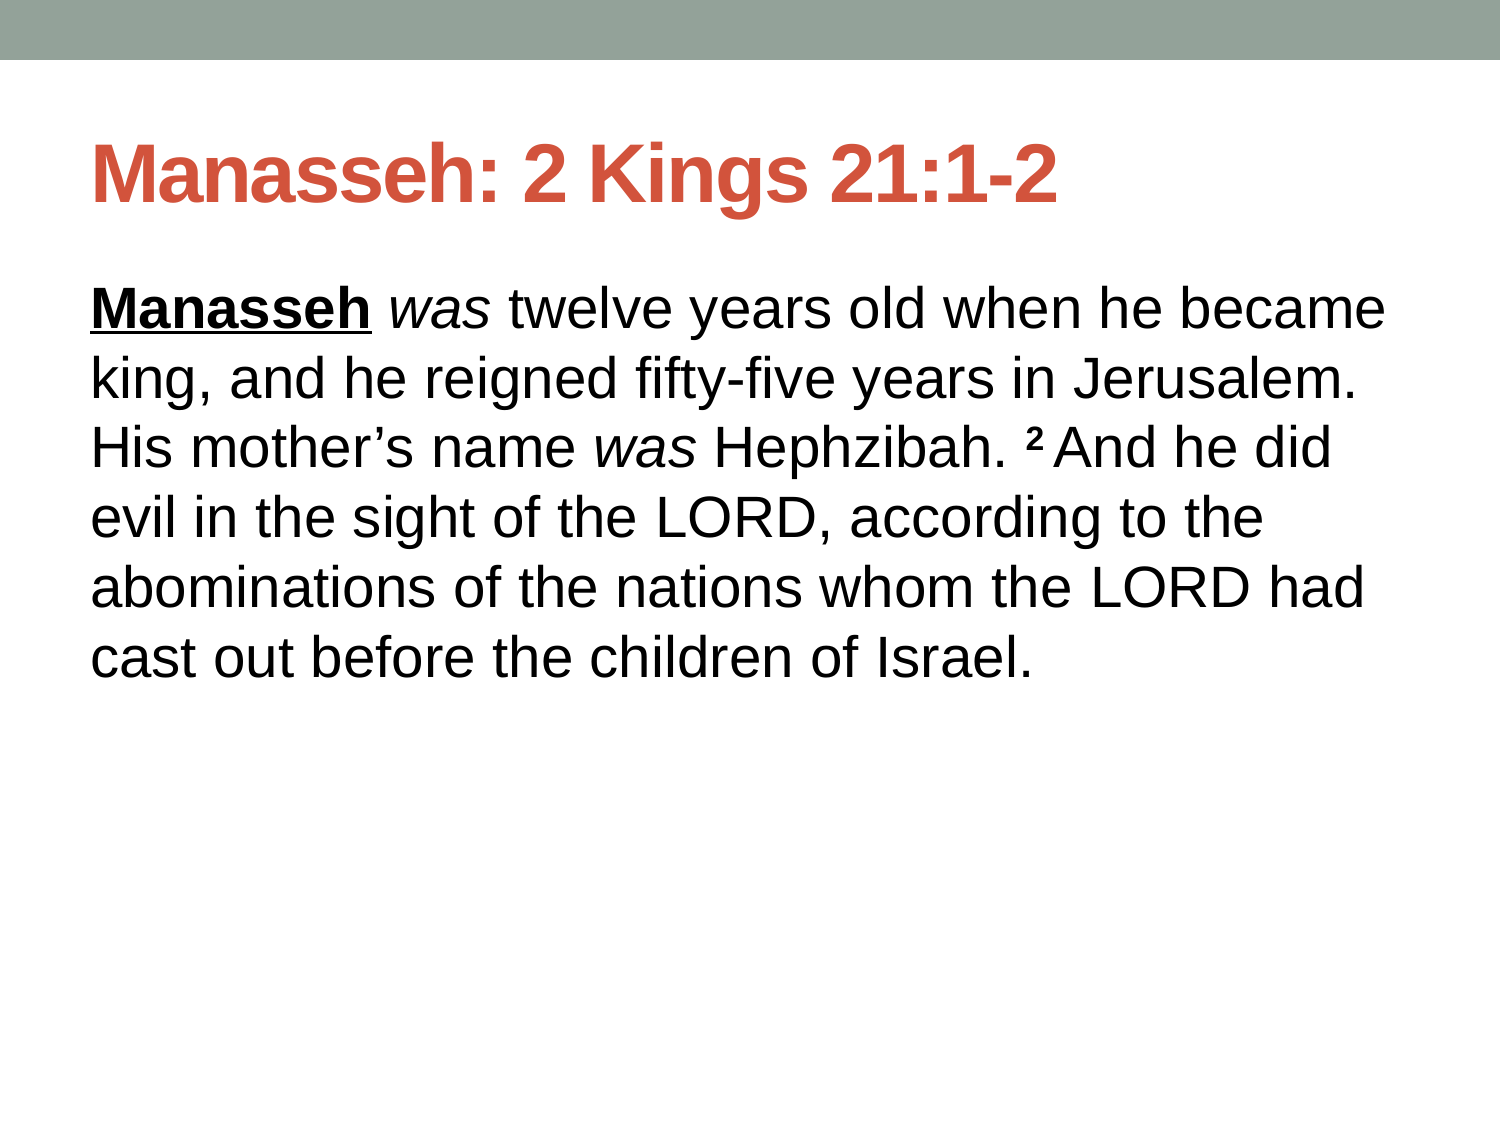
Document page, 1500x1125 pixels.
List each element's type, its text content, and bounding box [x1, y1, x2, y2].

title Manasseh: 2 Kings 21:1-2 [75, 87, 1425, 250]
list Manasseh was twelve years old when he became king, and he reigned fifty-five years in Jerusalem. His mother’s name was Hephzibah. 2 And he did evil in the sight of the Lord, according to the abominations of the nations whom the Lord had cast out before the children of Israel. [75, 262, 1425, 713]
